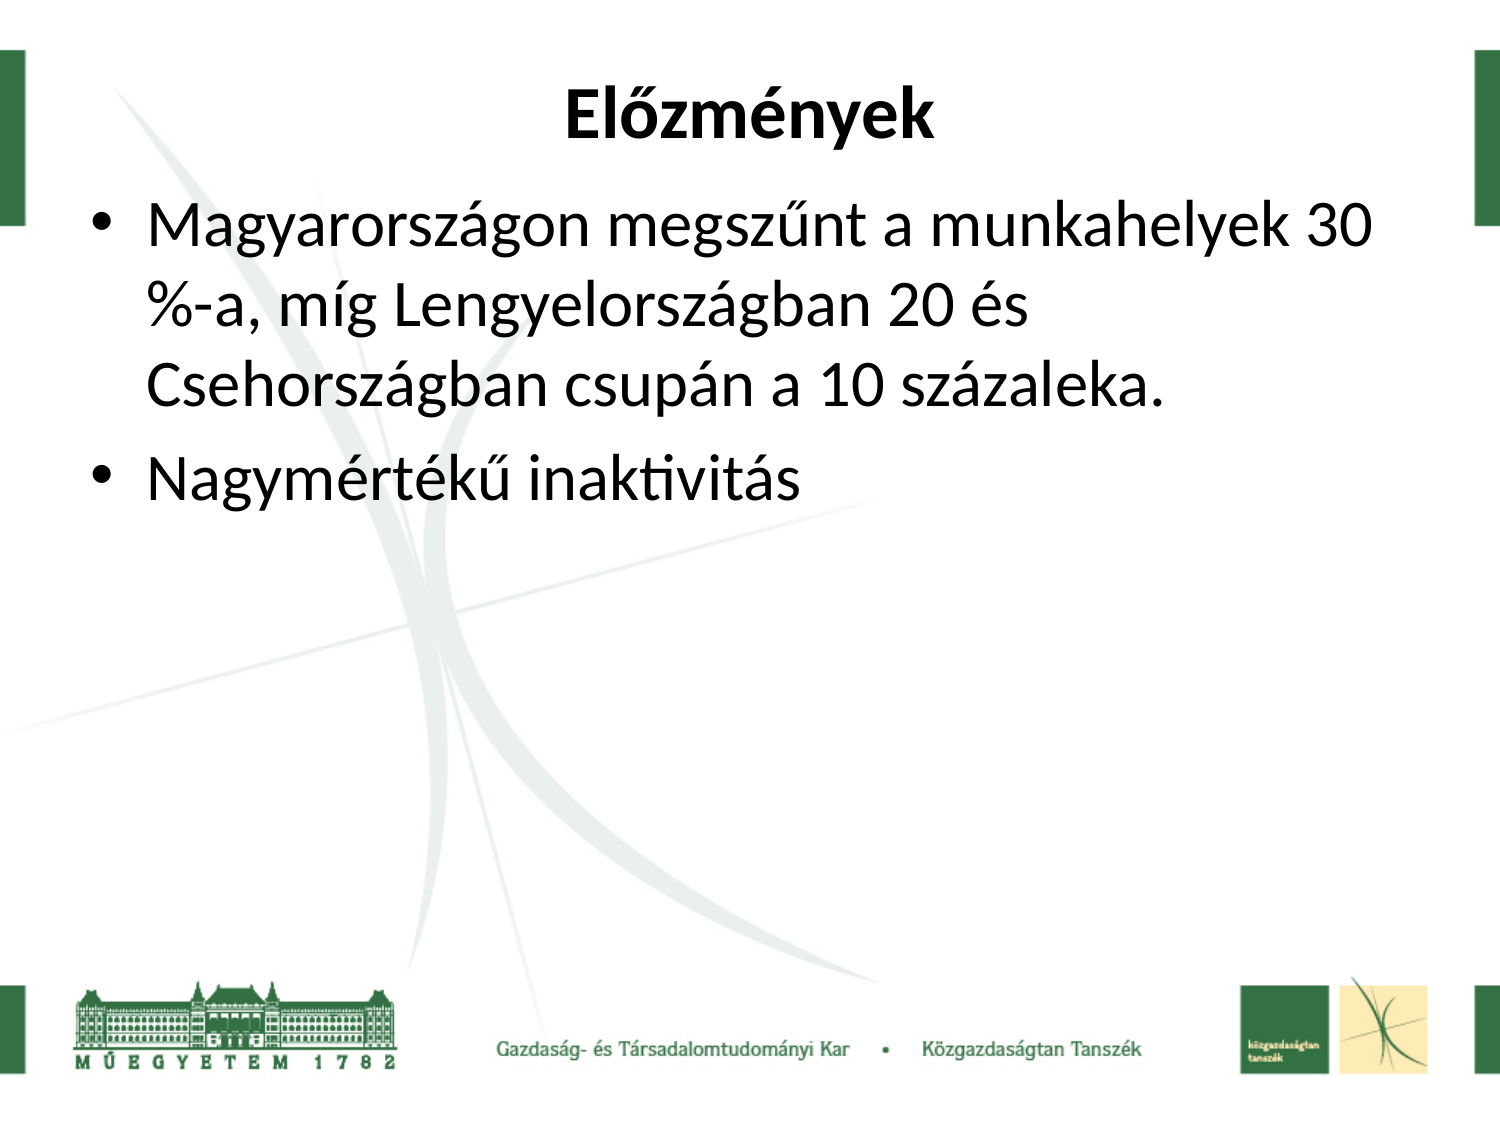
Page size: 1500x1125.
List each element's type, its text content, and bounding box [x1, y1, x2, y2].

title Előzmények [74, 44, 1426, 172]
picture [0, 0, 1500, 1125]
list Magyarországon megszűnt a munkahelyek 30 %-a, míg Lengyelországban 20 és Csehországban csupán a 10 százaleka. Nagymértékű inaktivitás [74, 172, 1426, 1006]
